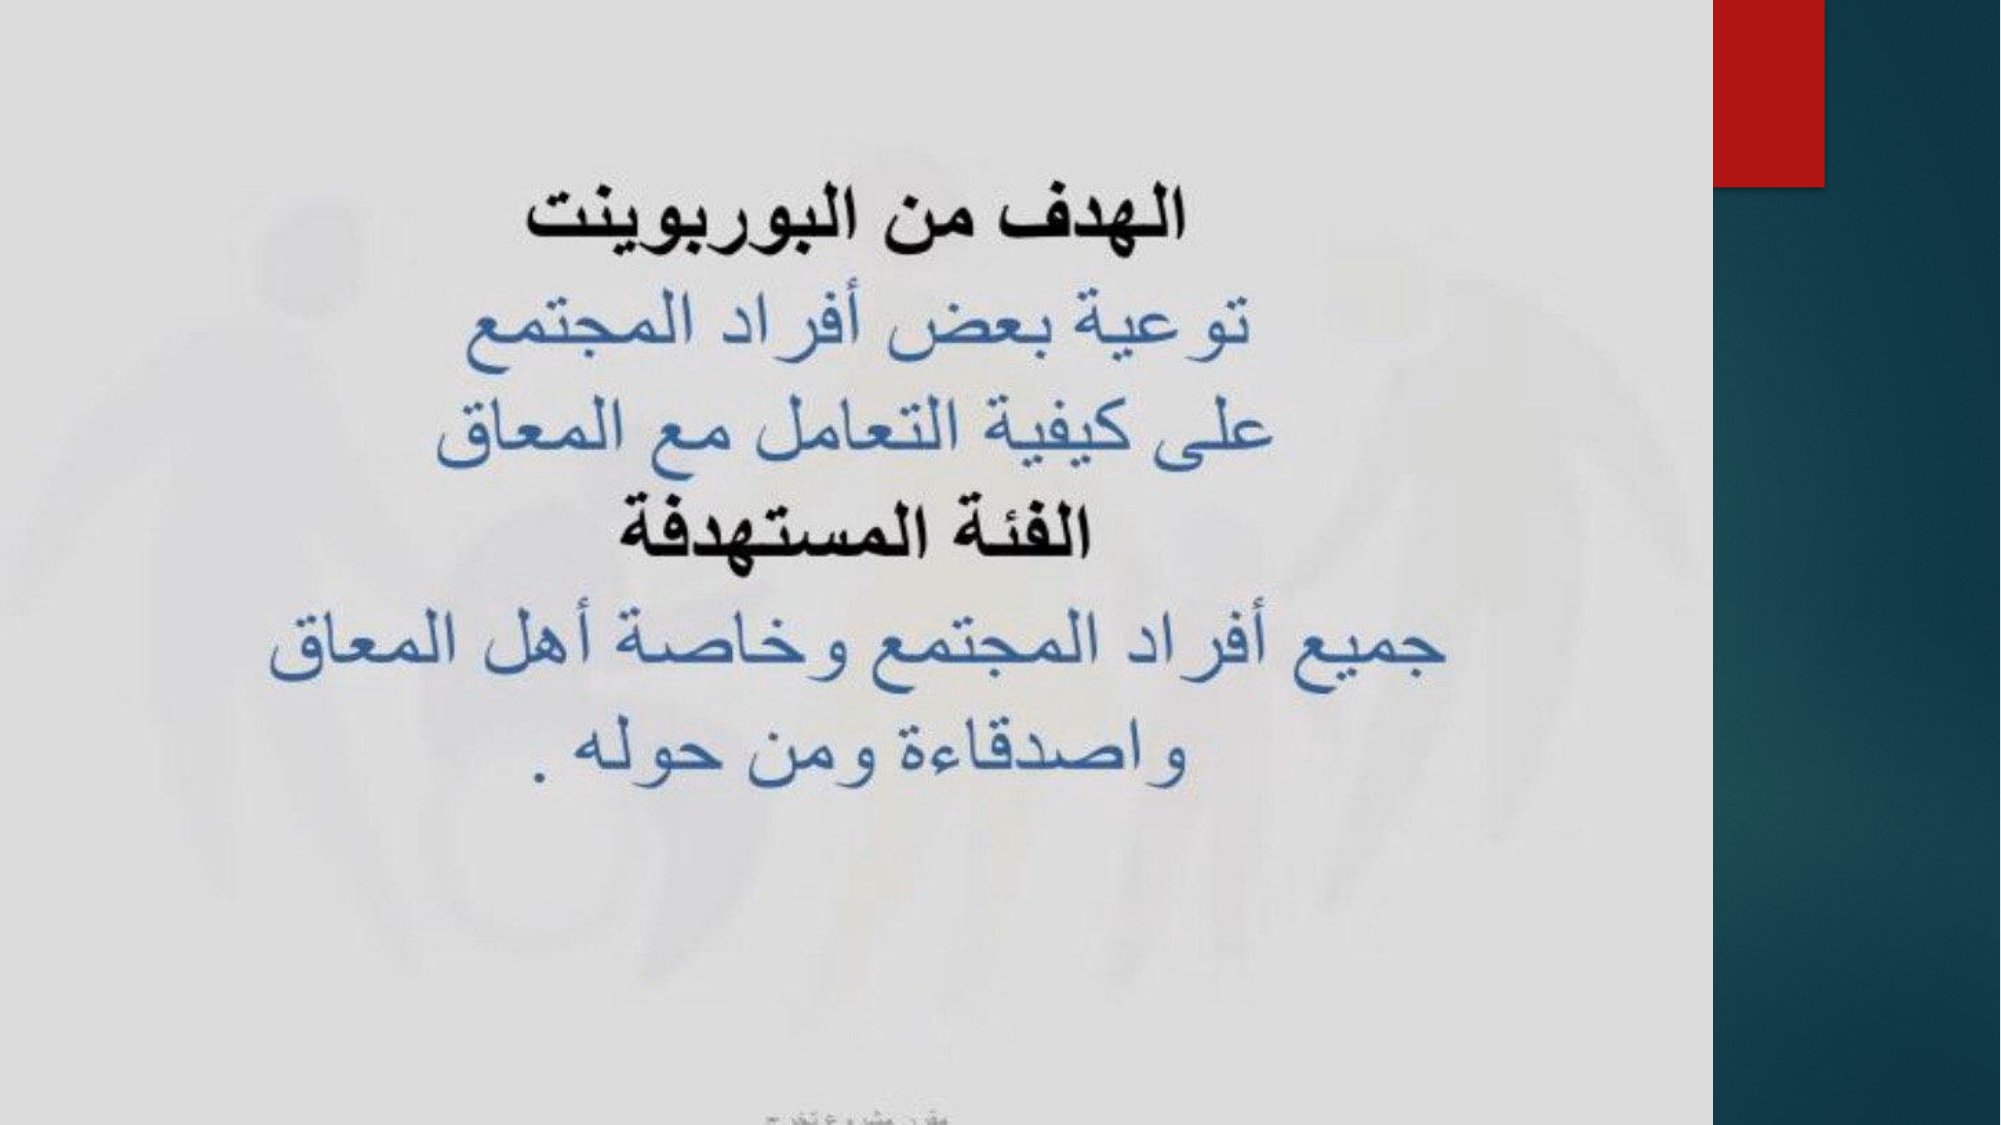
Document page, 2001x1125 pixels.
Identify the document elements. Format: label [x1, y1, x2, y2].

picture [0, 0, 1713, 1125]
